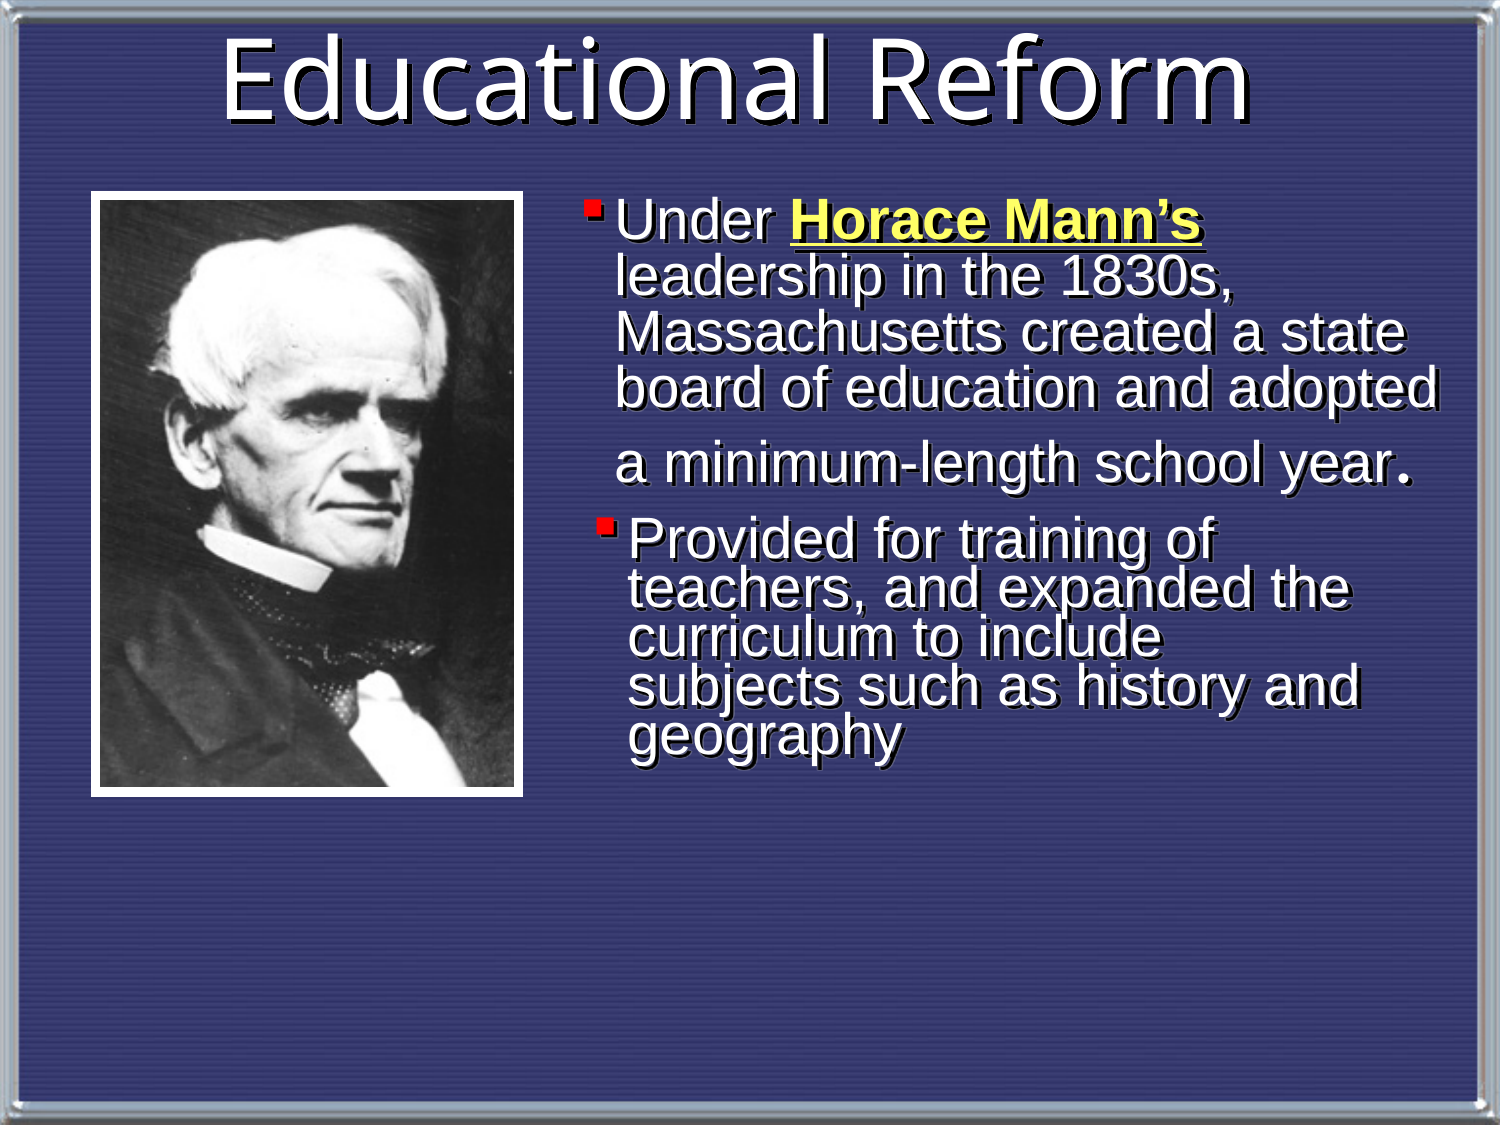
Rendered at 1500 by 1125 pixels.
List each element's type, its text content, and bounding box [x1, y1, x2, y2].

picture [0, 0, 1500, 1125]
text_box Under Horace Mann’s leadership in the 1830s, Massachusetts created a state board of education and adopted a minimum-length school year. [525, 187, 1475, 975]
text_box Provided for training of teachers, and expanded the curriculum to include subjects such as history and geography [537, 512, 1400, 1125]
text_box Educational Reform [37, 12, 1463, 163]
